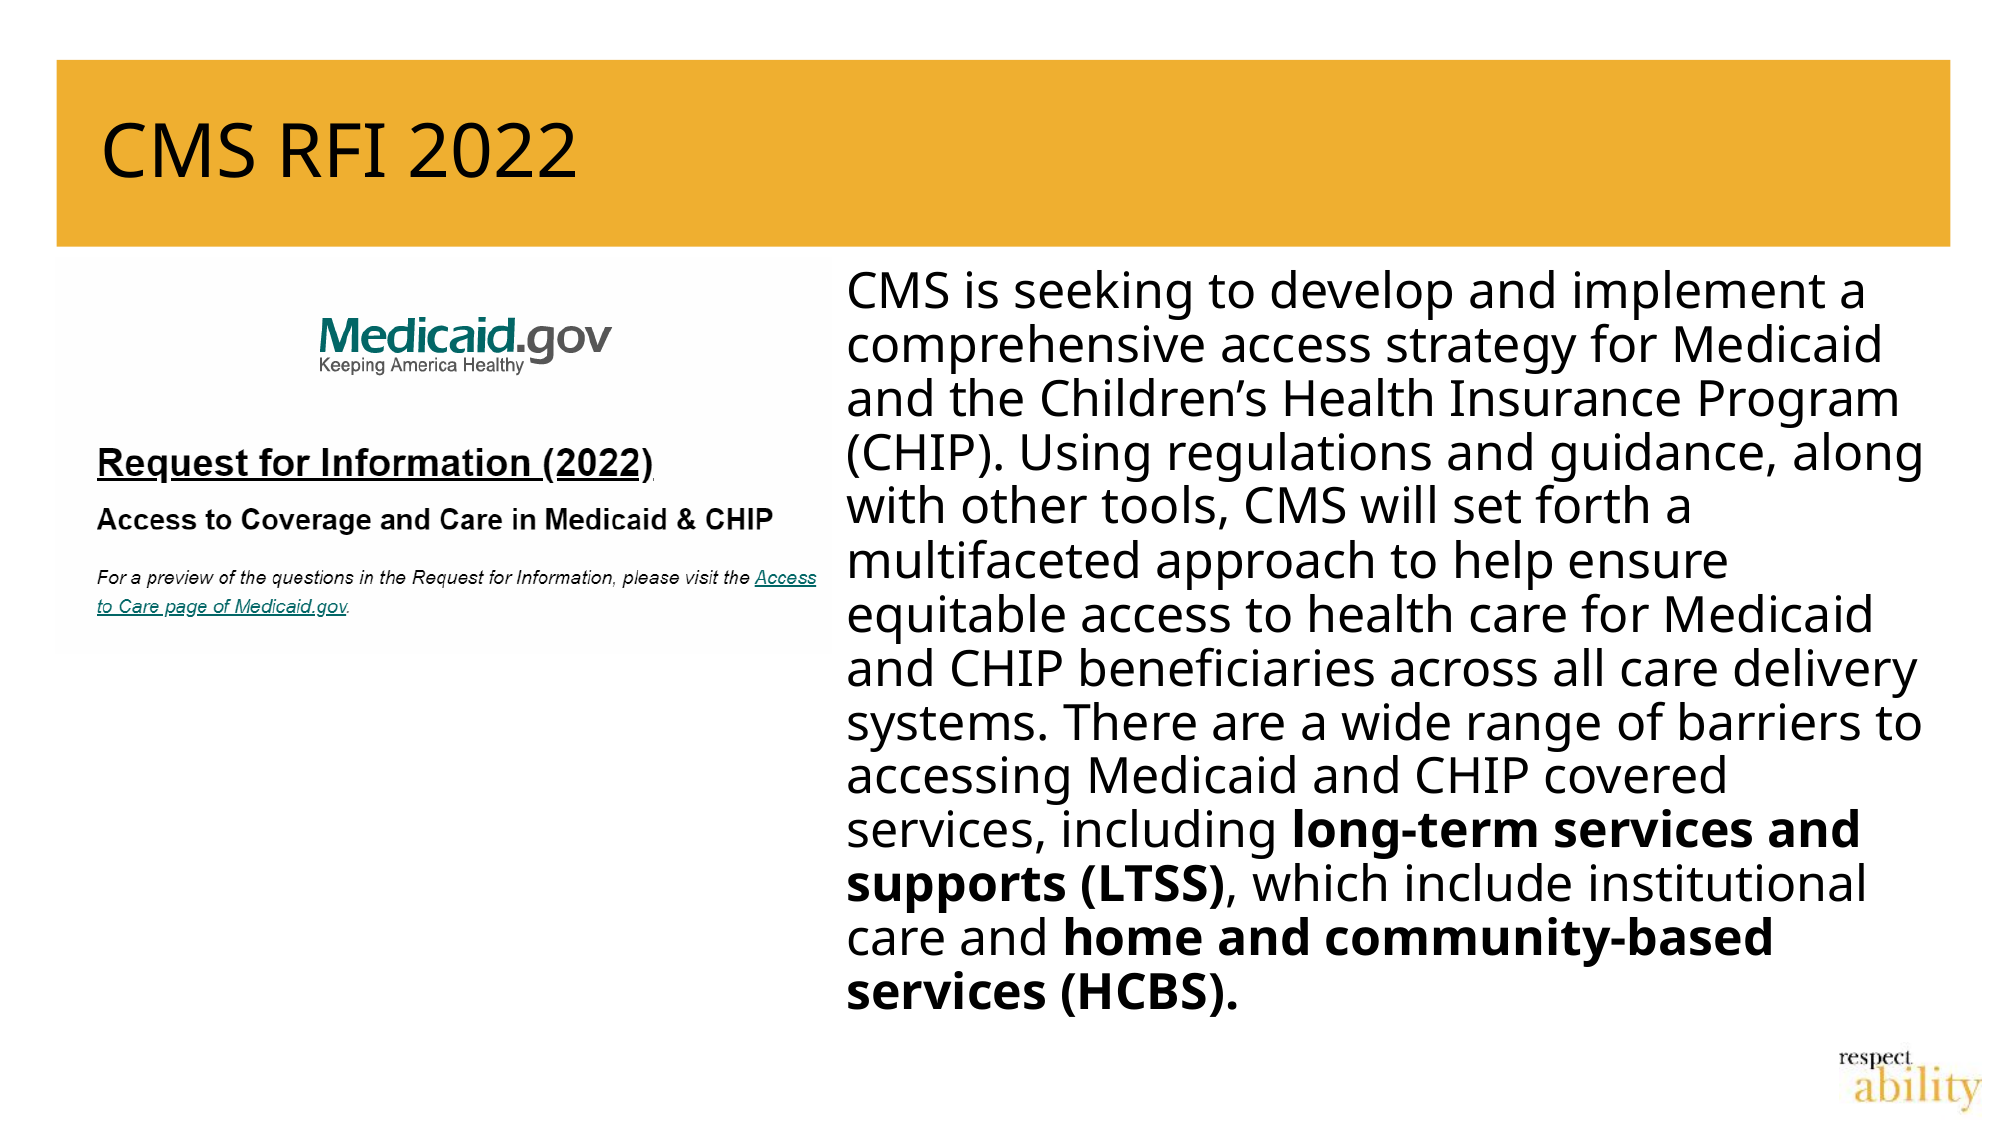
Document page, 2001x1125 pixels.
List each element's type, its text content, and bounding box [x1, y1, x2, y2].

picture [55, 257, 832, 654]
title CMS RFI 2022 [85, 59, 1811, 247]
picture [1839, 1042, 1982, 1120]
list CMS is seeking to develop and implement a comprehensive access strategy for Medicaid and the Children’s Health Insurance Program (CHIP). Using regulations and guidance, along with other tools, CMS will set forth a multifaceted approach to help ensure equitable access to health care for Medicaid and CHIP beneficiaries across all care delivery systems. There are a wide range of barriers to accessing Medicaid and CHIP covered services, including long-term services and supports (LTSS), which include institutional care and home and community-based services (HCBS). [831, 257, 1945, 1071]
